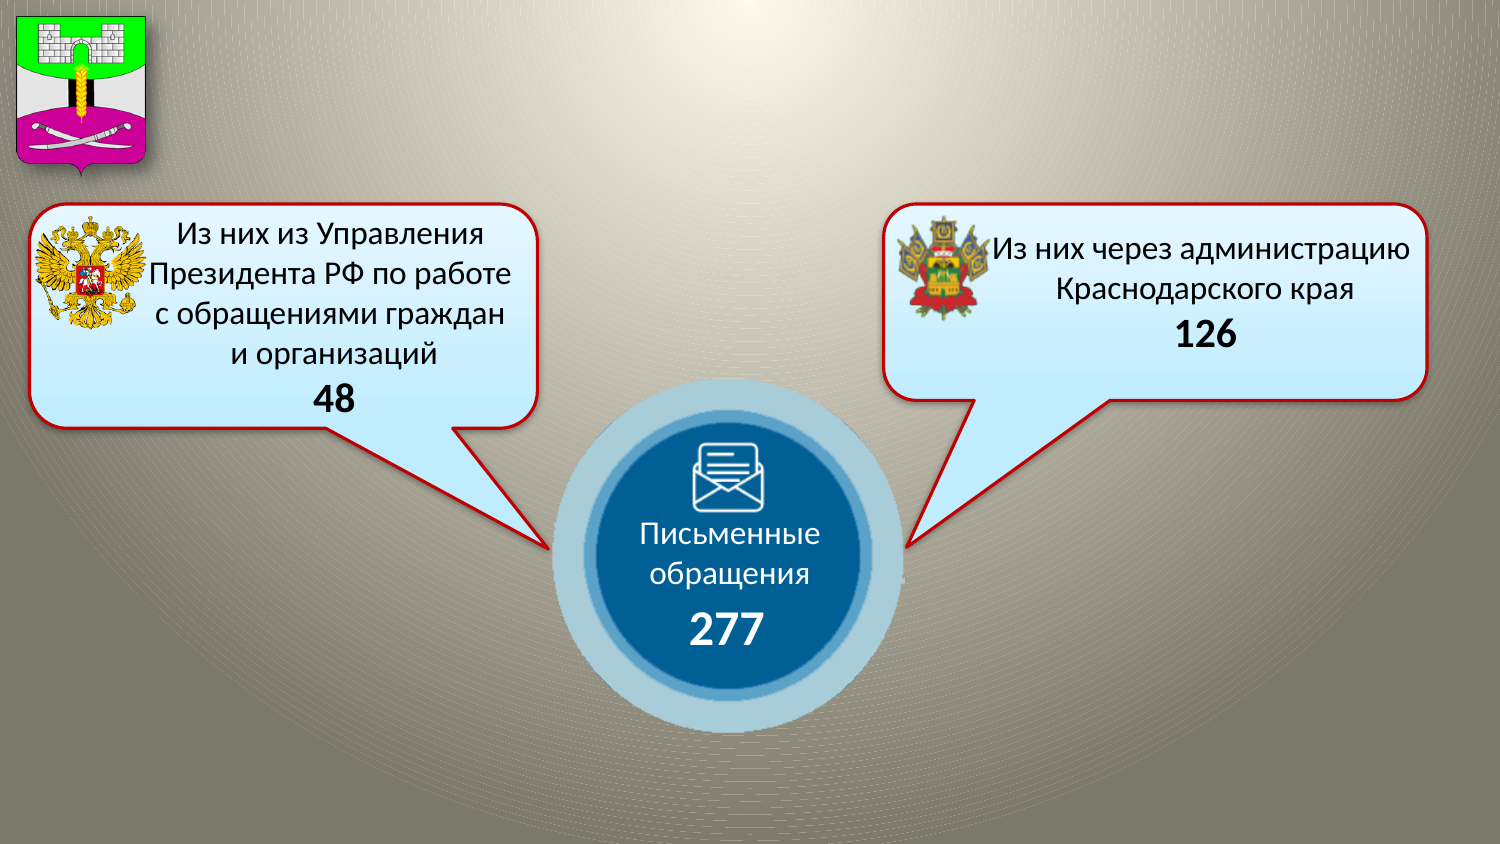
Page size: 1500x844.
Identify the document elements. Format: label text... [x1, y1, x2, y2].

text_box Из них через администрацию Краснодарского края 126 [977, 219, 1434, 414]
text_box [28, 347, 539, 545]
text_box [1008, 203, 1423, 219]
picture [885, 191, 1004, 339]
picture [544, 356, 916, 748]
picture [0, 0, 178, 339]
text_box [882, 344, 1093, 538]
text_box [535, 226, 539, 407]
text_box Из них из Управления Президента РФ по работе с обращениями граждан и организаций 48 [134, 204, 535, 429]
